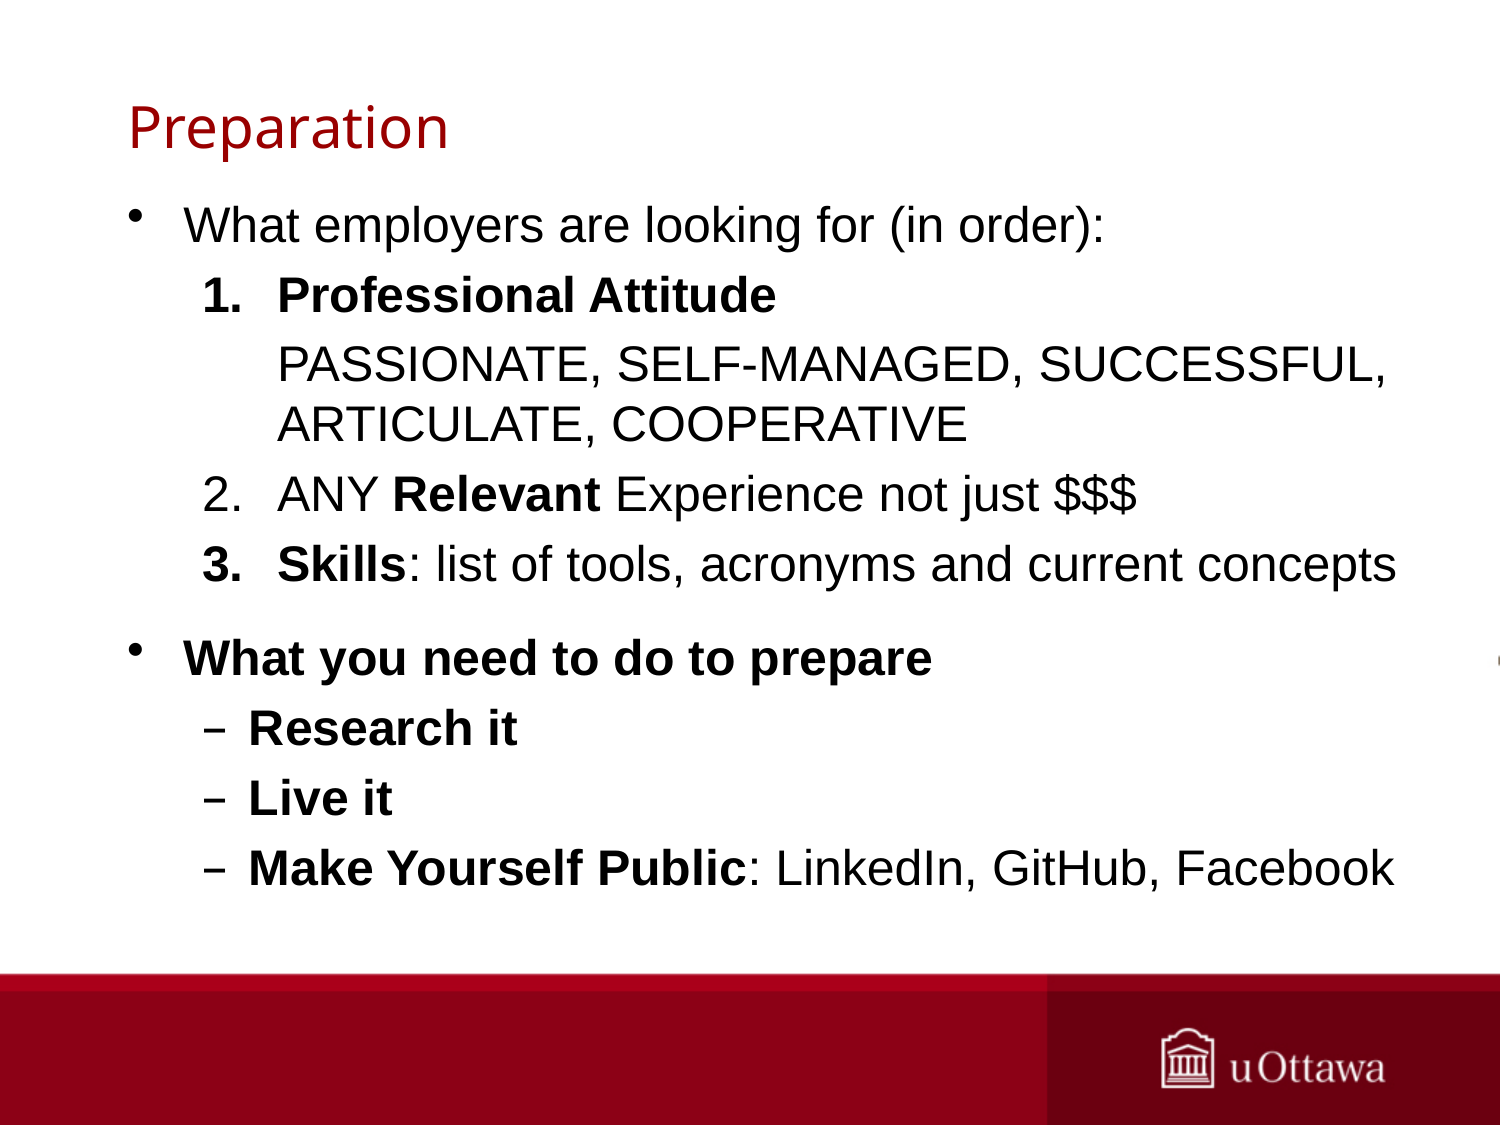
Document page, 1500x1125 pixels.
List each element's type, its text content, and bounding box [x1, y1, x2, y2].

list What employers are looking for (in order): Professional Attitude PASSIONATE, SELF-MANAGED, SUCCESSFUL, ARTICULATE, COOPERATIVE ANY Relevant Experience not just $$$ Skills: list of tools, acronyms and current concepts What you need to do to prepare Research it Live it Make Yourself Public: LinkedIn, GitHub, Facebook [111, 184, 1448, 885]
title Preparation [112, 62, 1388, 184]
picture [0, 0, 1500, 1125]
